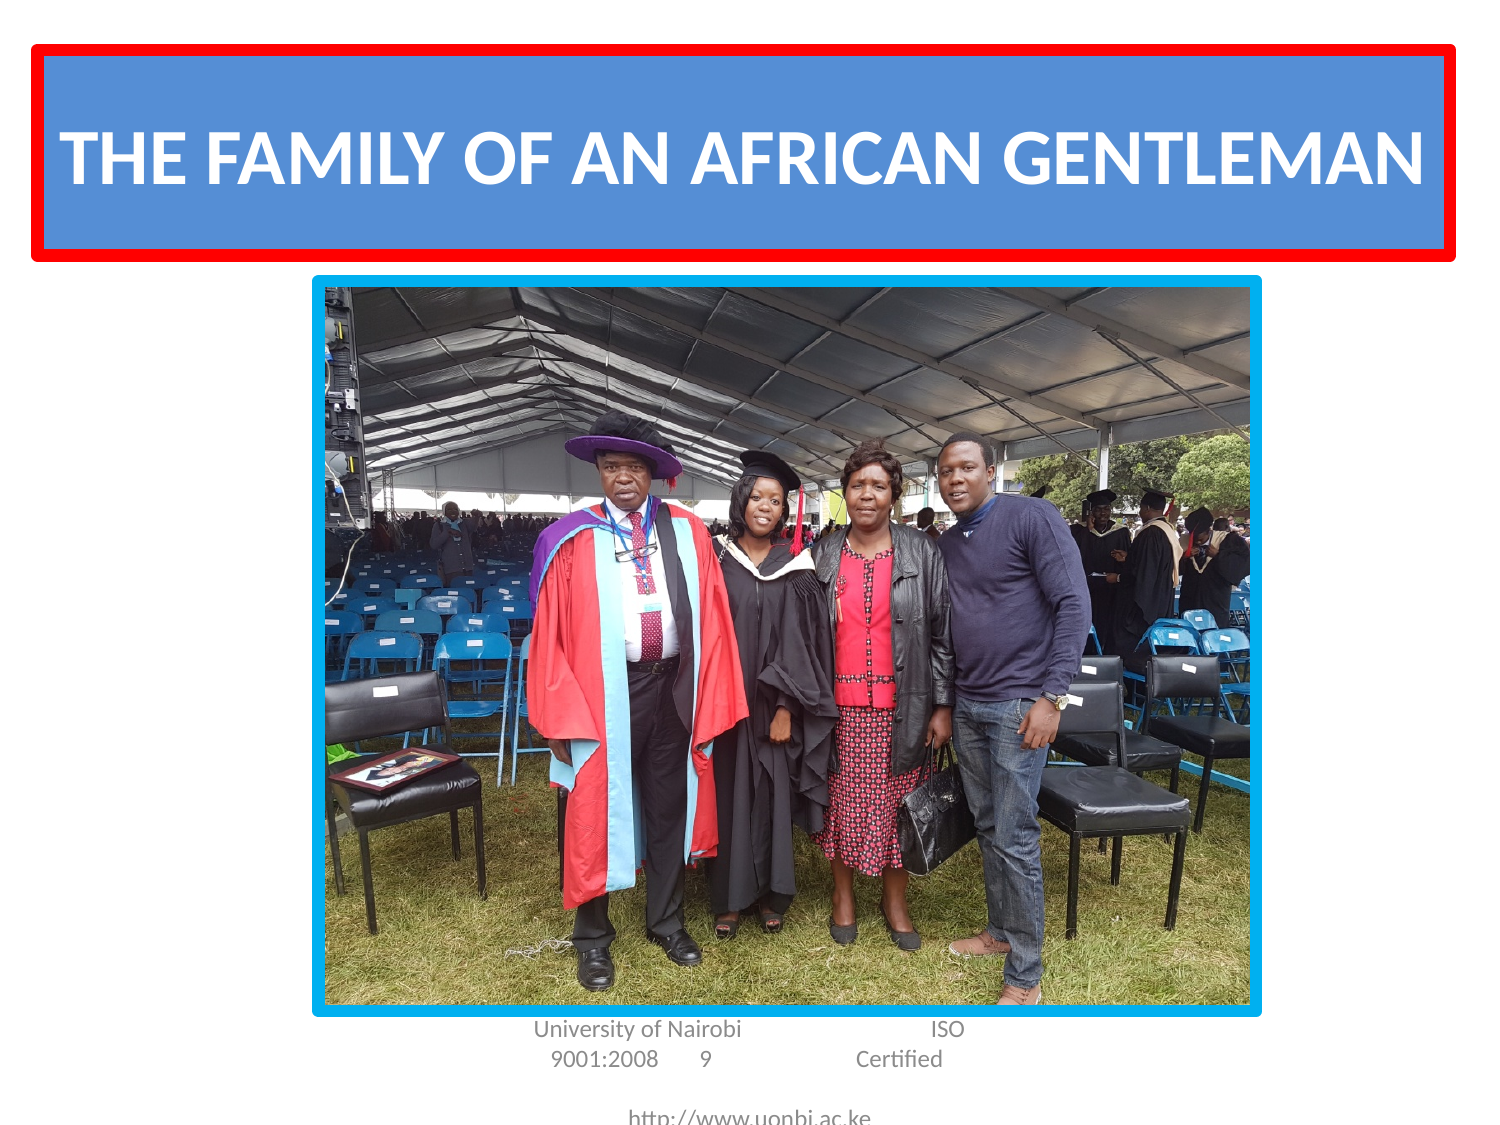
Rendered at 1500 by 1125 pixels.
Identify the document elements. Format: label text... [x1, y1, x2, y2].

footer University of Nairobi ISO 9001:2008 9 Certified http://www.uonbi.ac.ke [512, 1042, 988, 1103]
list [324, 287, 1251, 1006]
title THE FAMILY OF AN AFRICAN GENTLEMAN [37, 50, 1450, 256]
